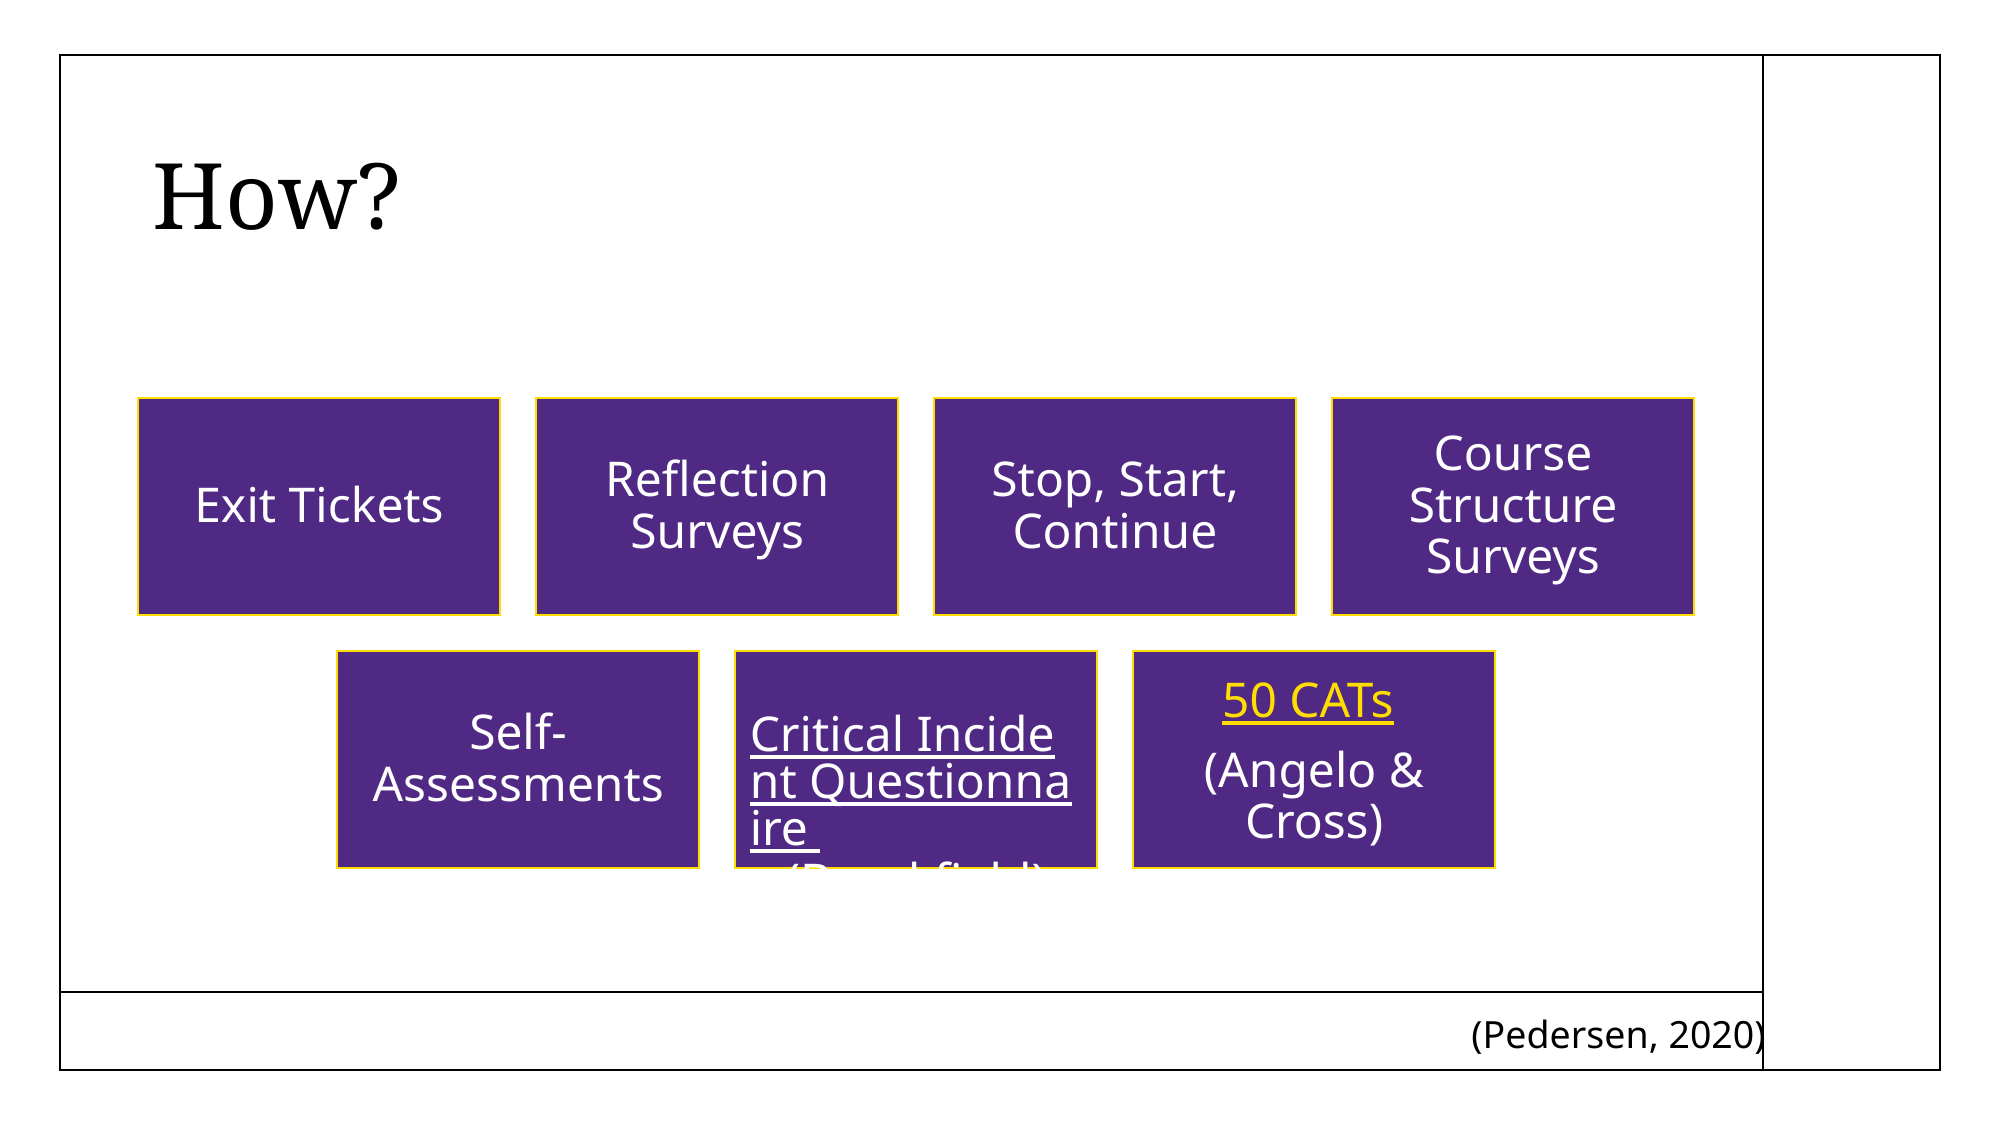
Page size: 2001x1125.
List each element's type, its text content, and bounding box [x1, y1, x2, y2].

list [137, 308, 1695, 959]
text_box (Pedersen, 2020) [1456, 1003, 1781, 1064]
title How? [138, 90, 1695, 308]
